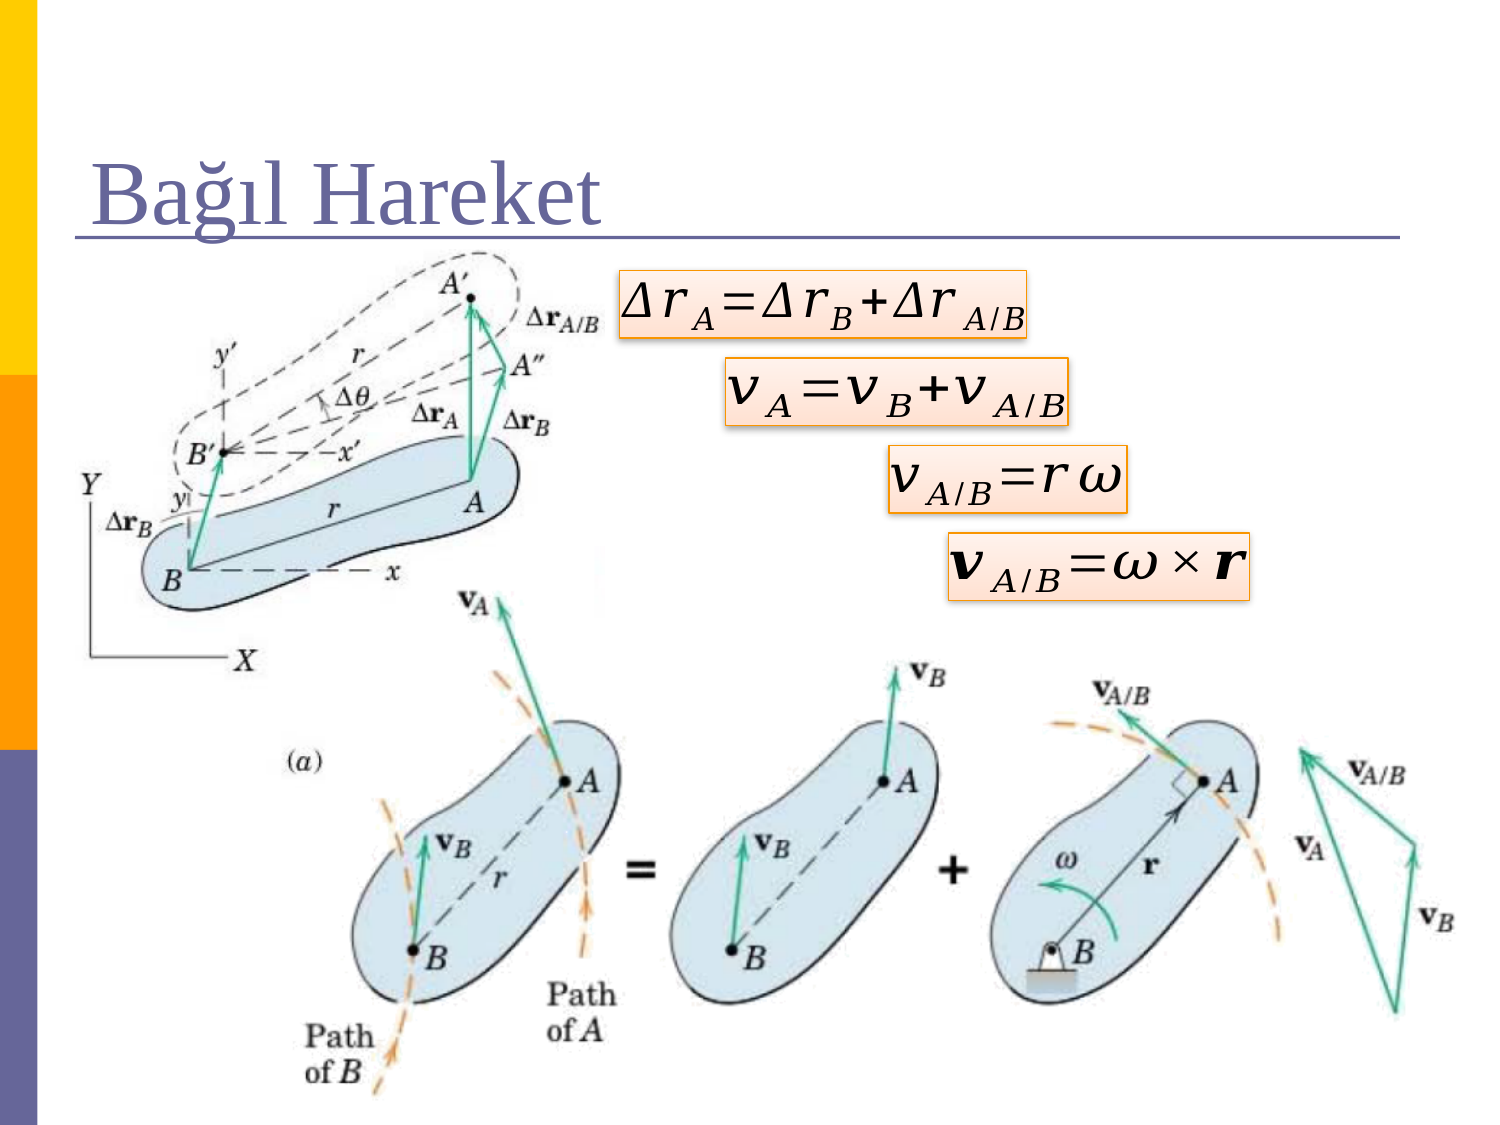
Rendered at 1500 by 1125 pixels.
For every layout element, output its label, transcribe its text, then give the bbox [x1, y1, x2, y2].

picture [74, 249, 1498, 1105]
title Bağıl Hareket [75, 45, 1425, 250]
